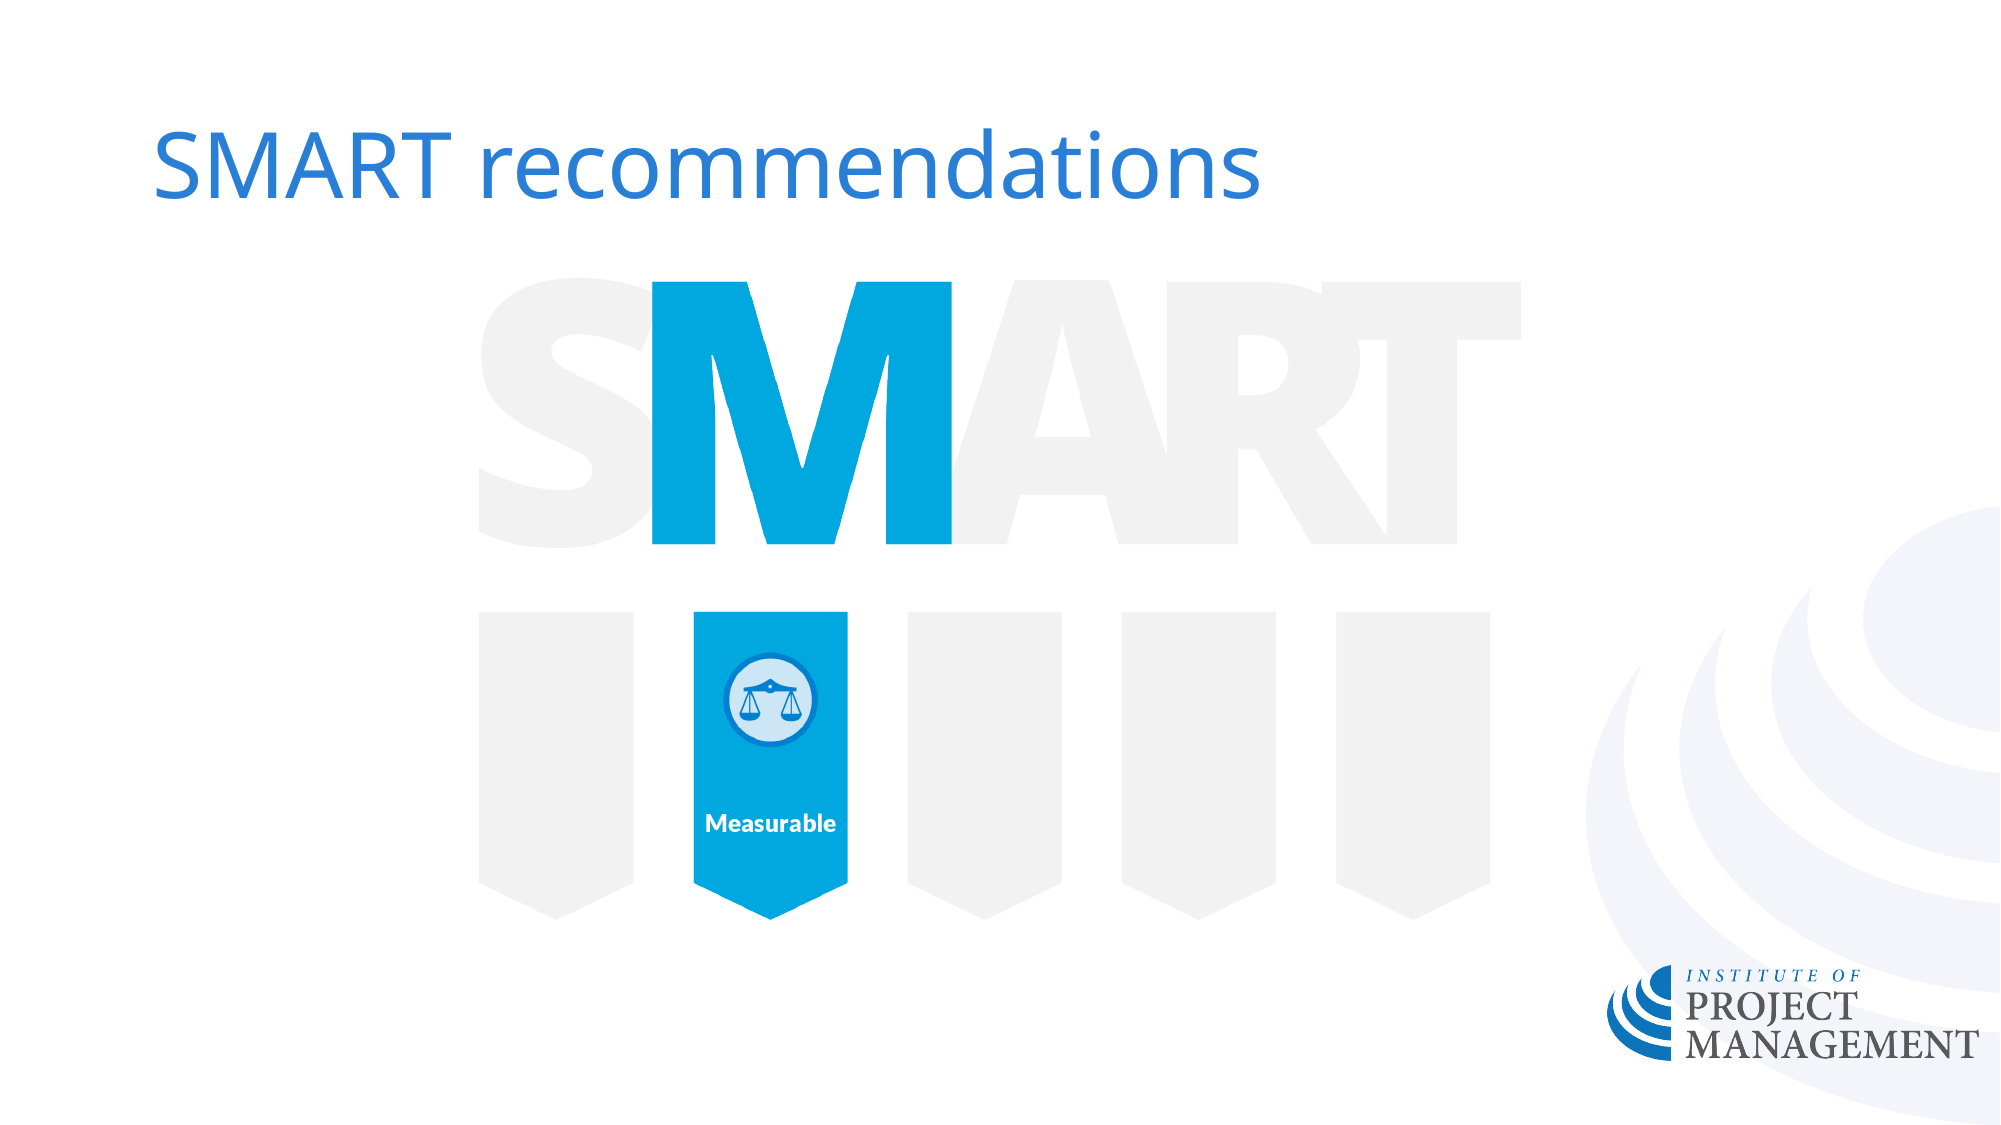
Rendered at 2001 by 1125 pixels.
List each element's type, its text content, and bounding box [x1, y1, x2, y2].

picture [743, 820, 752, 831]
picture [729, 820, 740, 831]
picture [767, 820, 772, 831]
picture [804, 814, 815, 831]
picture [478, 277, 1521, 920]
picture [755, 820, 763, 831]
title SMART recommendations [137, 59, 1863, 278]
picture [725, 654, 817, 746]
picture [824, 820, 835, 831]
picture [1607, 965, 1979, 1061]
picture [707, 815, 726, 831]
picture [781, 820, 788, 831]
picture [790, 820, 800, 831]
